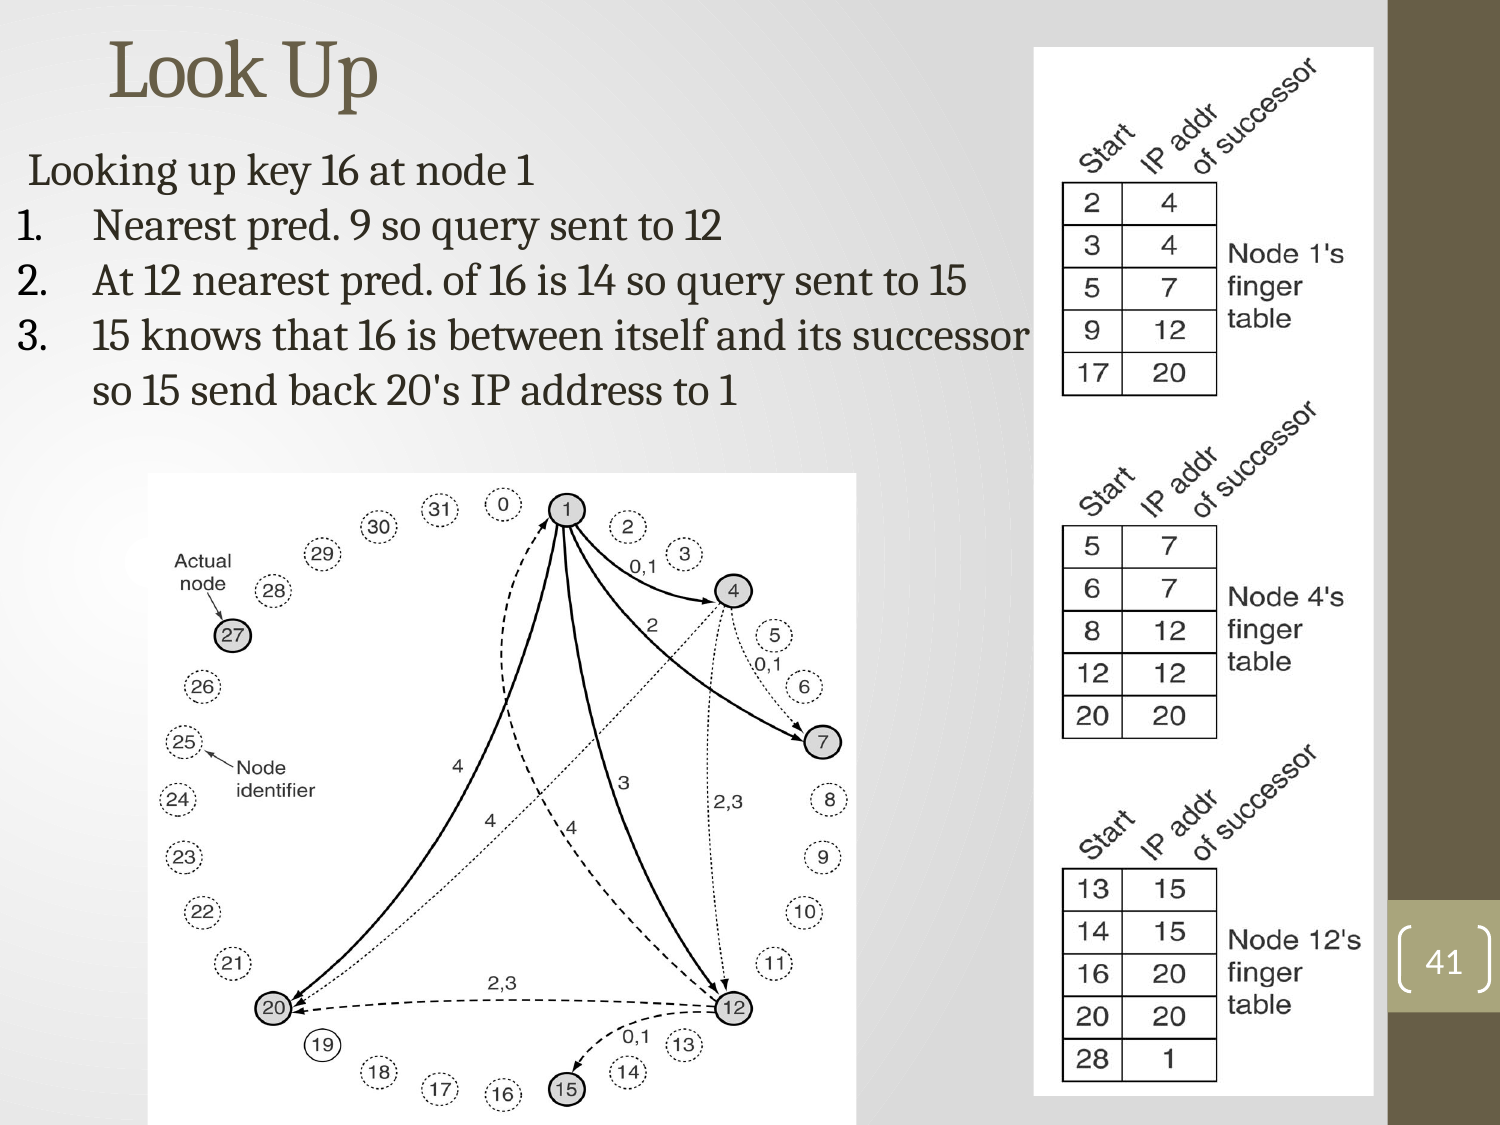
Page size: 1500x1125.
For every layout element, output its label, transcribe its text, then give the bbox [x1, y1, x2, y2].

slide_number 41 [1397, 925, 1492, 994]
picture [147, 472, 857, 1125]
picture [1032, 47, 1375, 1097]
text_box Looking up key 16 at node 1 Nearest pred. 9 so query sent to 12 At 12 nearest pred. of 16 is 14 so query sent to 15 15 knows that 16 is between itself and its successor so 15 send back 20's IP address to 1 [17, 139, 1030, 415]
title Look Up [92, 19, 1374, 110]
